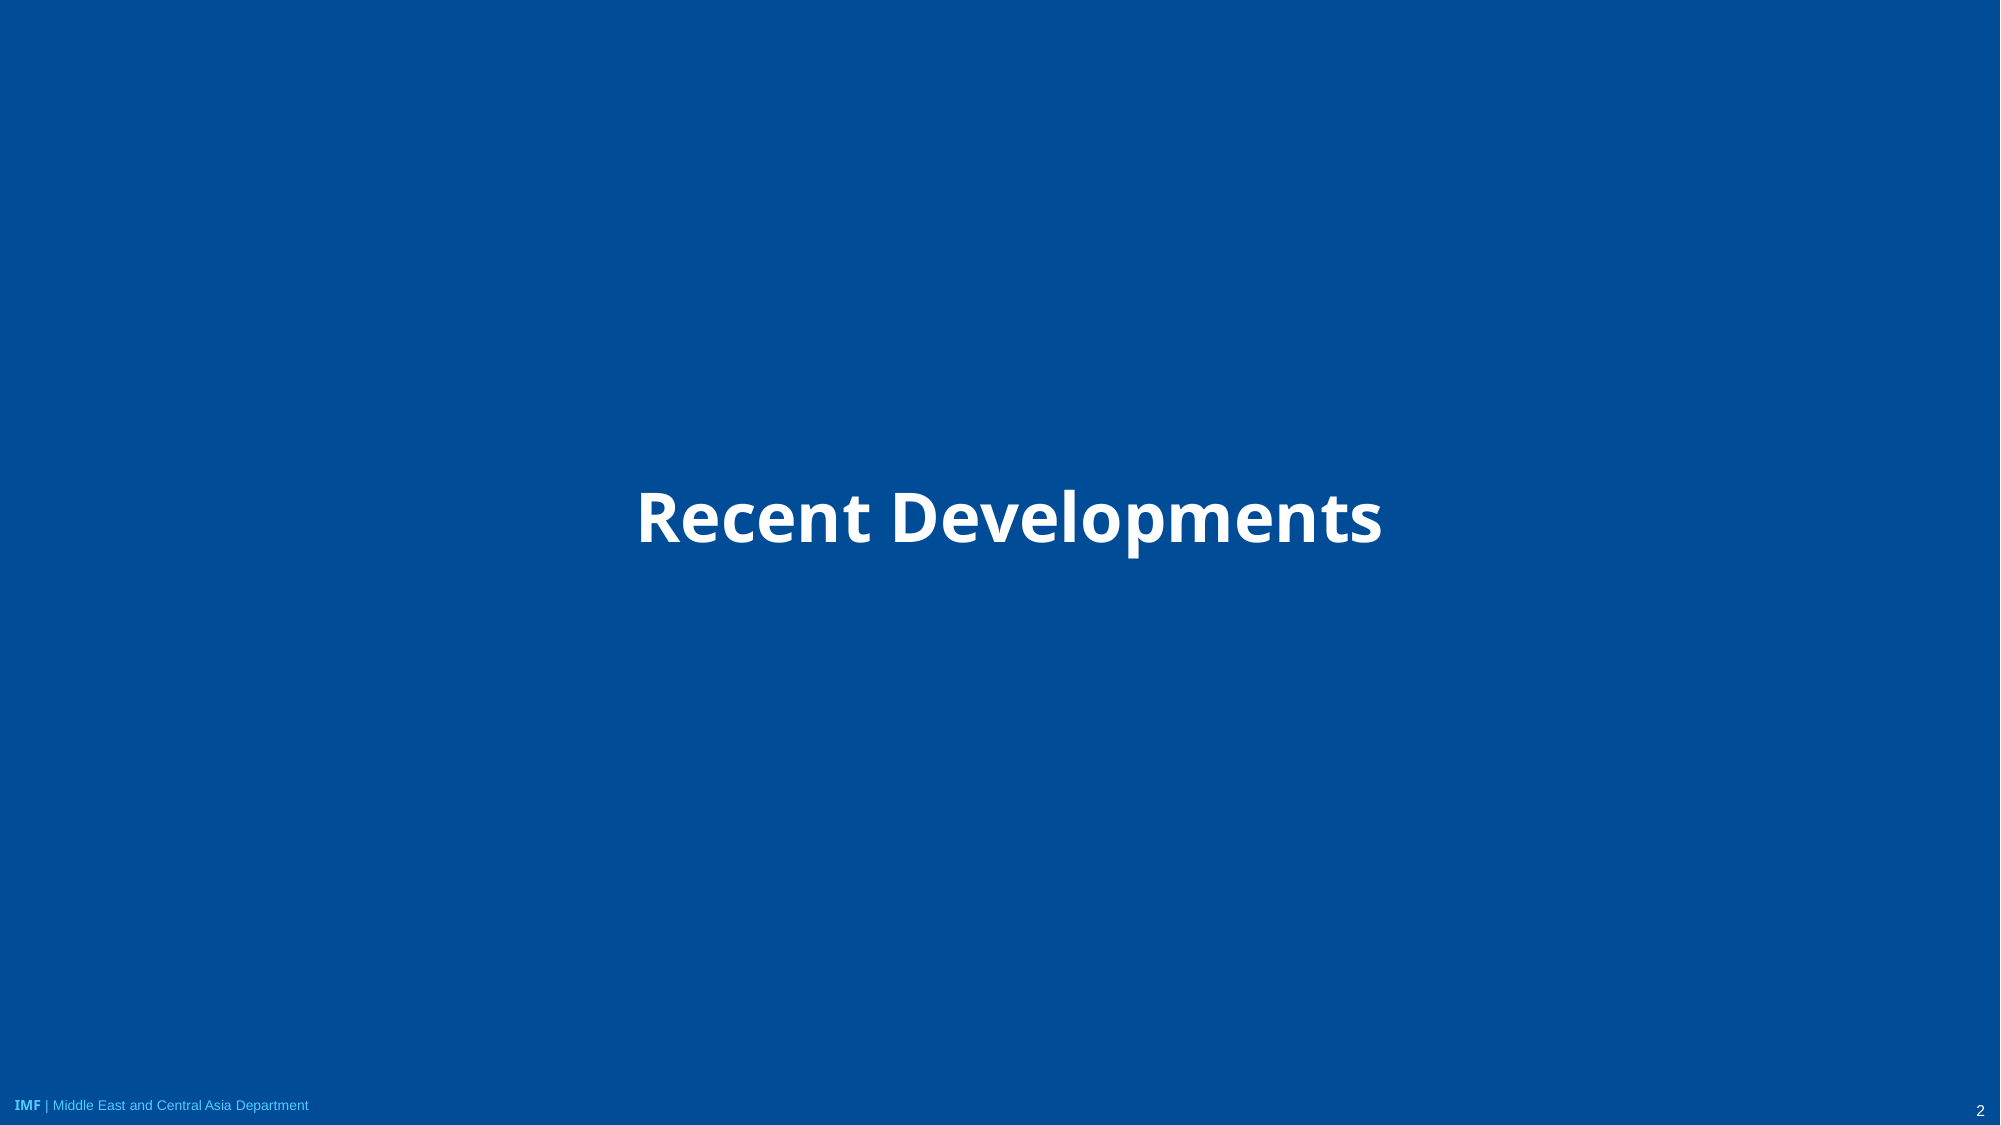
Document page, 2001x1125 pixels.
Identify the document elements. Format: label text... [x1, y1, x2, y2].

title Recent Developments [116, 385, 1904, 604]
